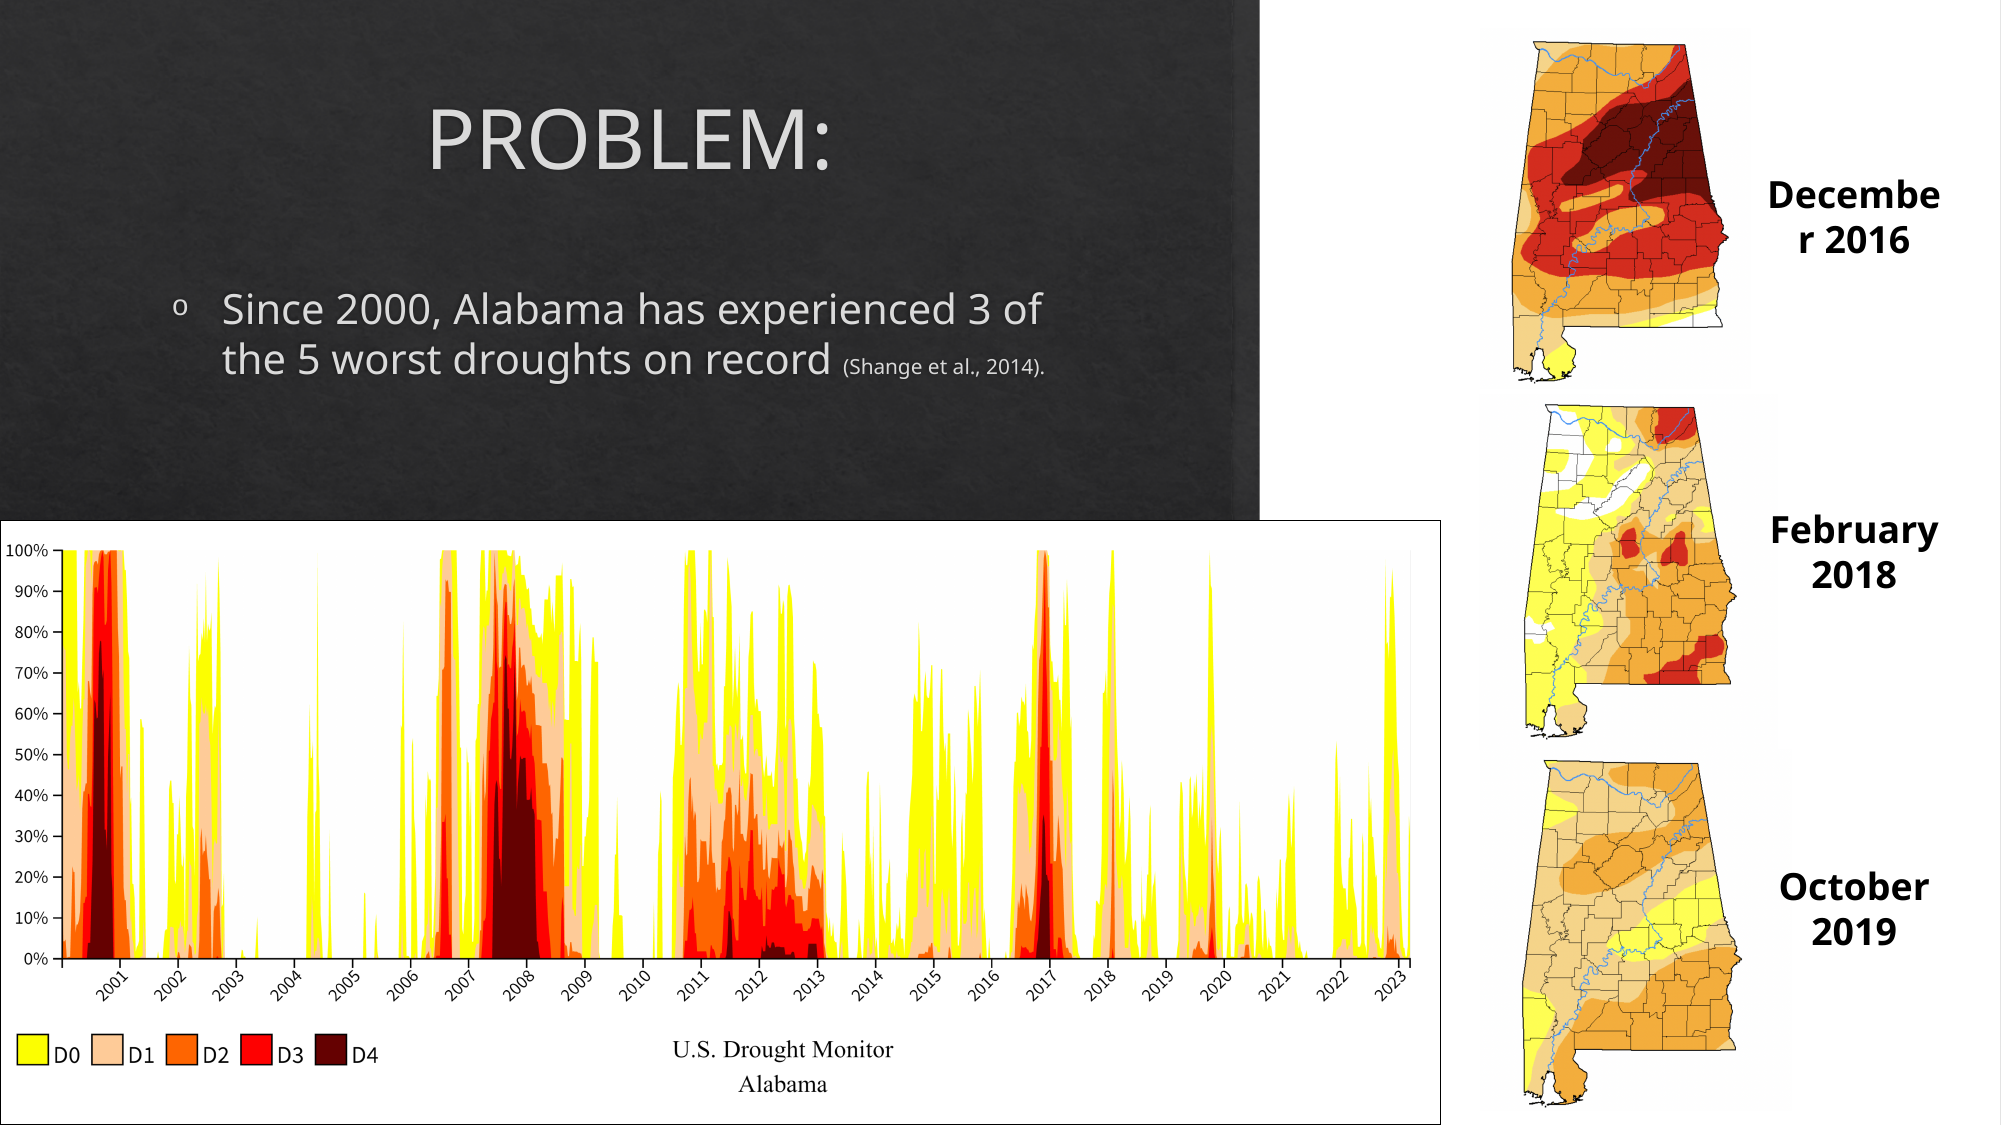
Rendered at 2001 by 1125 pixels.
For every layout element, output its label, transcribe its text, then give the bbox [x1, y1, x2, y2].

picture [0, 0, 2000, 1125]
list Since 2000, Alabama has experienced 3 of the 5 worst droughts on record (Shange et al., 2014). [150, 275, 1121, 516]
title PROBLEM: [144, 25, 1114, 248]
